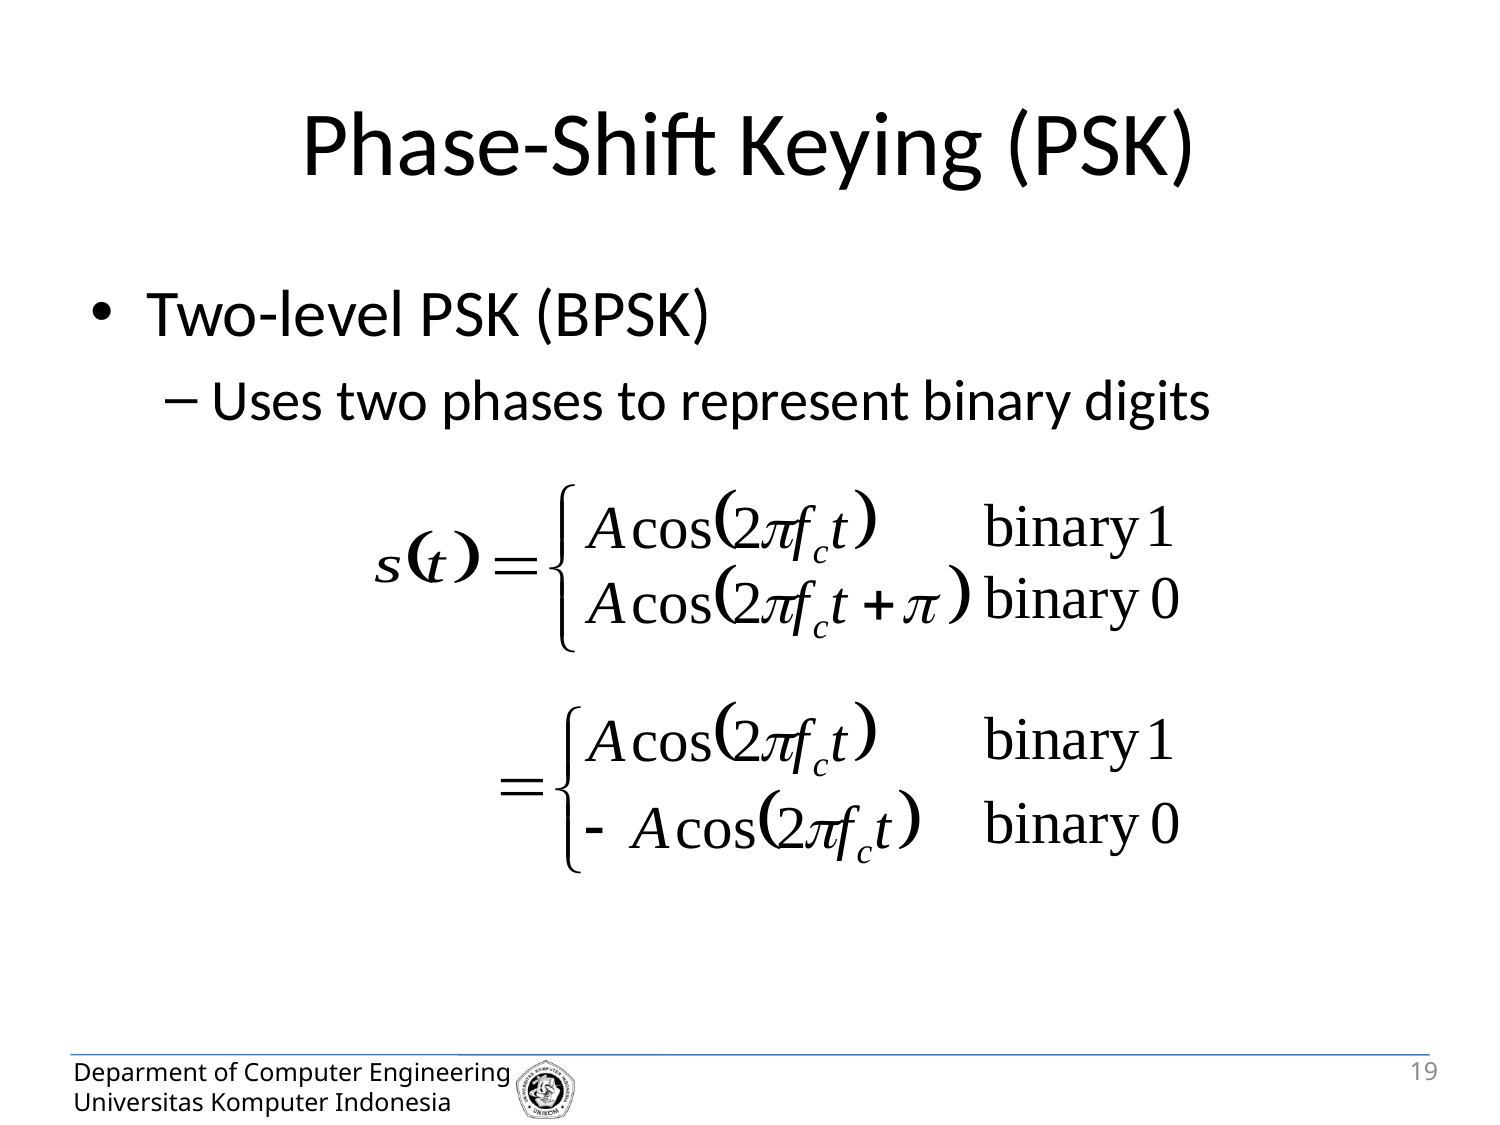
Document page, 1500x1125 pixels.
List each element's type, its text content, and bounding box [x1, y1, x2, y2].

list Two-level PSK (BPSK) Uses two phases to represent binary digits [75, 262, 1425, 1005]
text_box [974, 703, 1179, 786]
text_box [974, 490, 1179, 561]
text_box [574, 787, 921, 880]
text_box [482, 696, 647, 885]
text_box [362, 474, 642, 664]
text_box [574, 562, 972, 655]
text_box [574, 699, 881, 786]
title Phase-Shift Keying (PSK) [75, 45, 1425, 233]
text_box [974, 562, 1194, 644]
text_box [974, 787, 1194, 869]
slide_number 19 [1103, 1042, 1454, 1103]
picture [516, 1060, 575, 1119]
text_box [574, 487, 881, 561]
